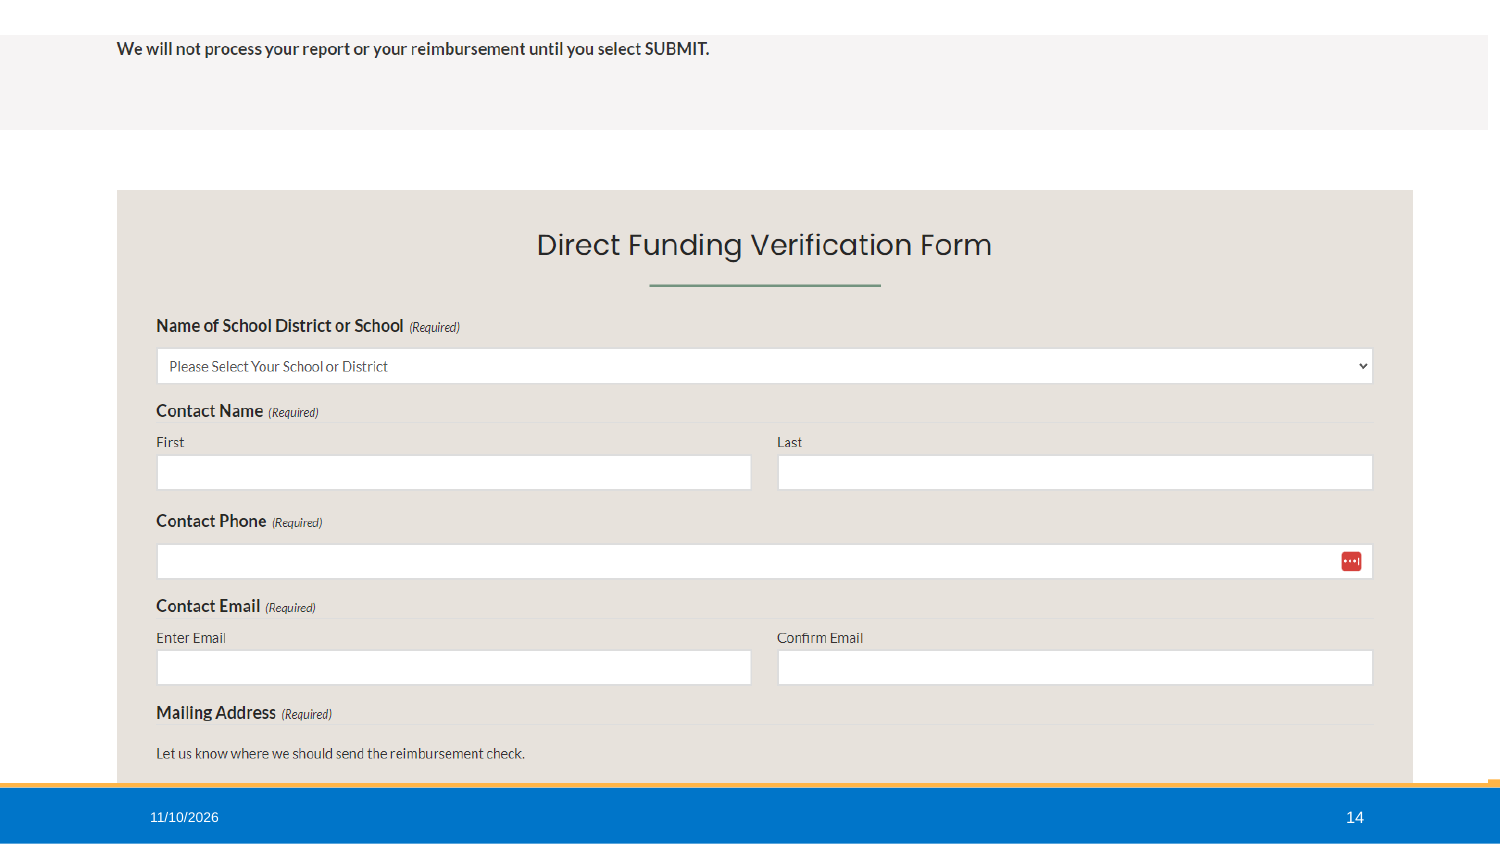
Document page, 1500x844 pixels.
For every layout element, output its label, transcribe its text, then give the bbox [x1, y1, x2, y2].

picture [0, 34, 1500, 784]
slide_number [135, 794, 440, 840]
slide_number 14 [1218, 794, 1380, 840]
